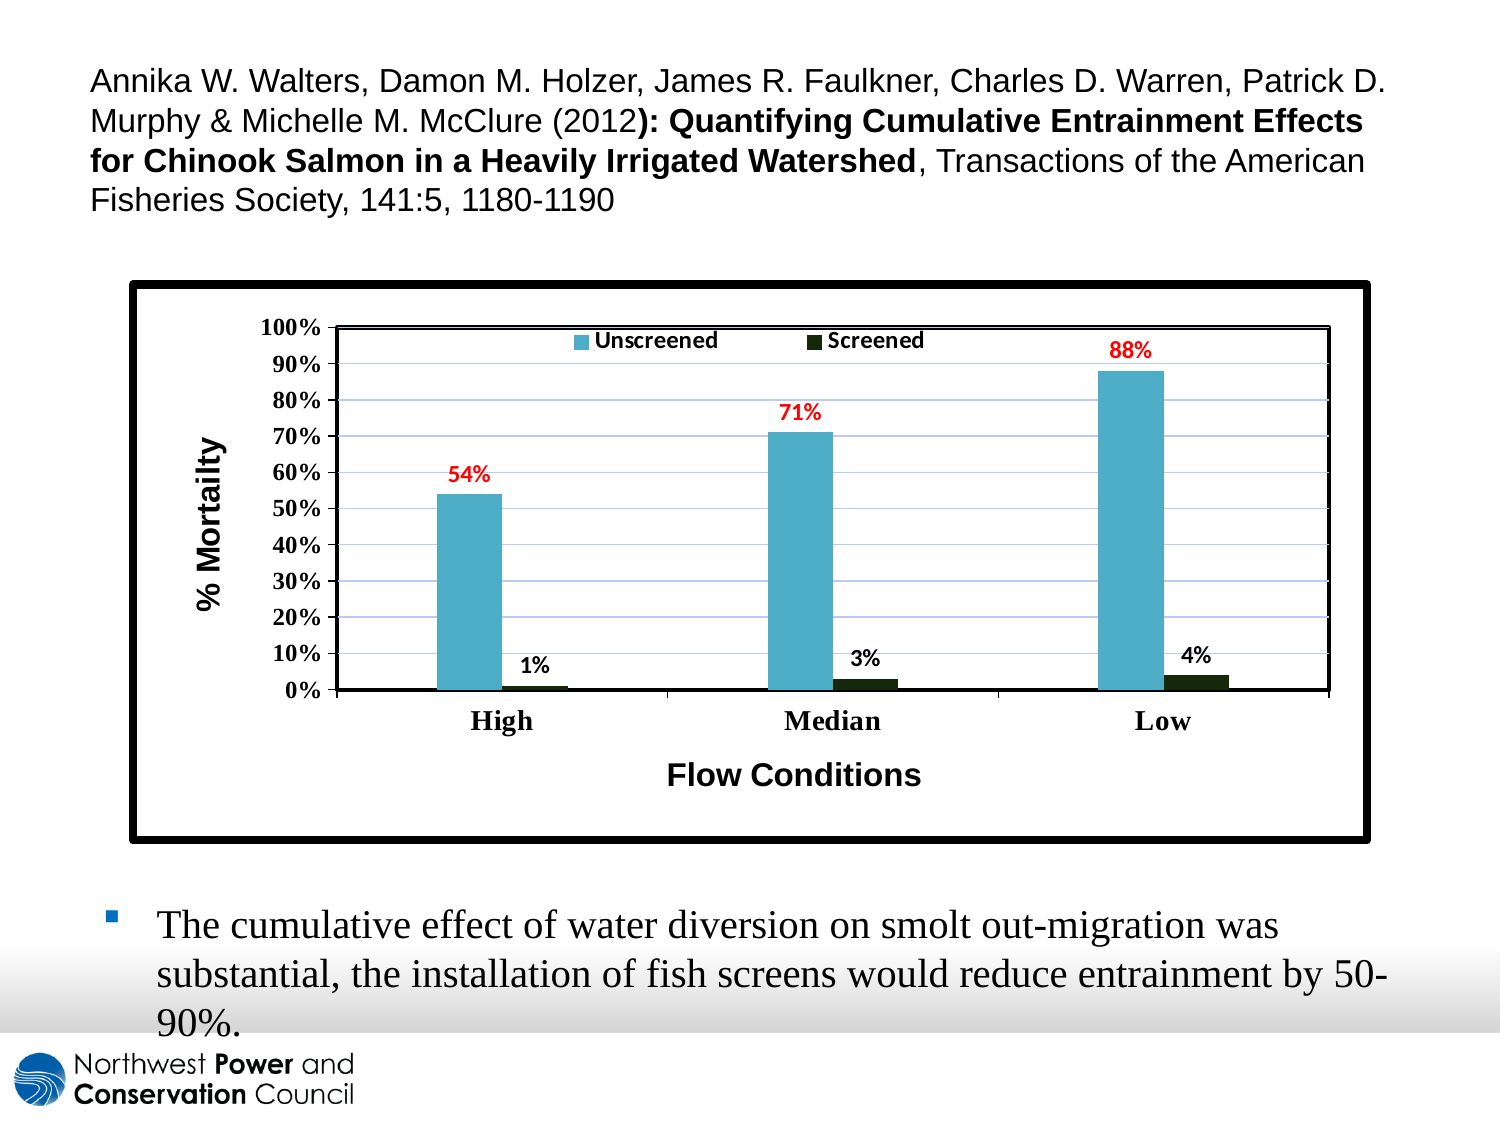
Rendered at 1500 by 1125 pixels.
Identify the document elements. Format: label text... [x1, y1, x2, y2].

list The cumulative effect of water diversion on smolt out-migration was substantial, the installation of fish screens would reduce entrainment by 50-90%. [87, 312, 1438, 1055]
title Annika W. Walters, Damon M. Holzer, James R. Faulkner, Charles D. Warren, Patrick D. Murphy & Michelle M. McClure (2012): Quantifying Cumulative Entrainment Effects for Chinook Salmon in a Heavily Irrigated Watershed, Transactions of the American Fisheries Society, 141:5, 1180-1190 [75, 45, 1425, 233]
chart [128, 280, 1372, 845]
picture [13, 1052, 353, 1106]
